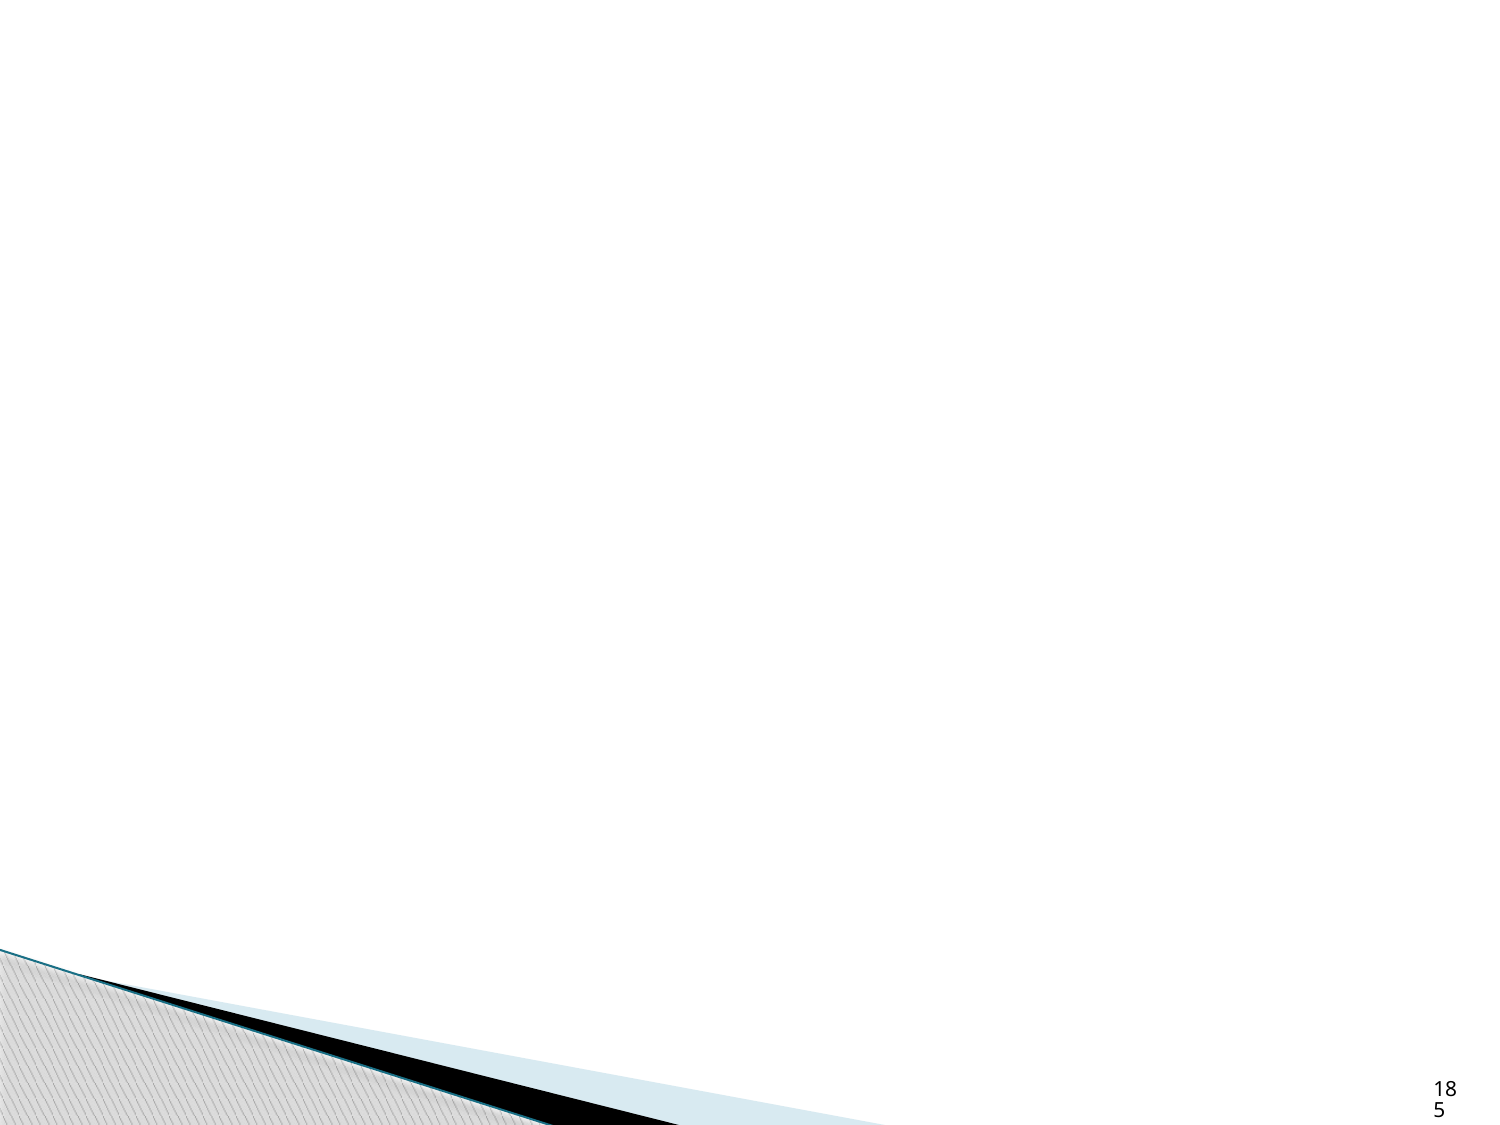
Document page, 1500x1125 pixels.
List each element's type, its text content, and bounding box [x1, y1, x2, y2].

slide_number 185 [1418, 1051, 1479, 1112]
